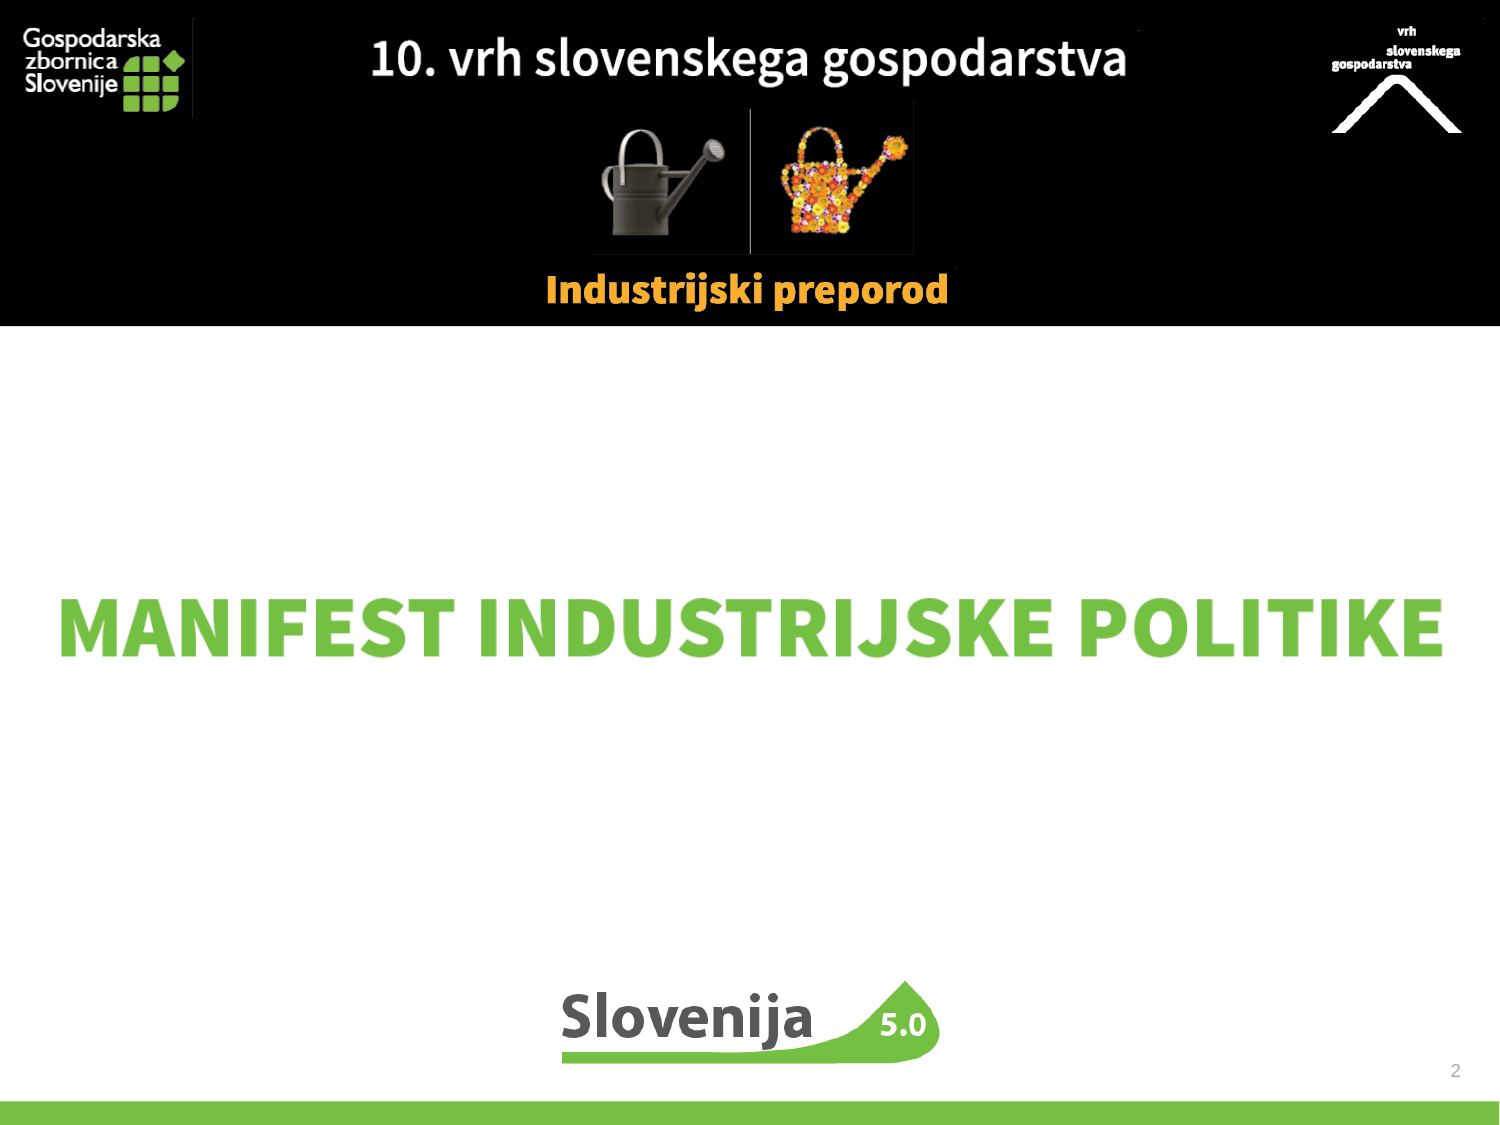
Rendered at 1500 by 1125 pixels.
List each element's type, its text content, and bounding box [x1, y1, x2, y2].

picture [17, 18, 195, 118]
picture [592, 101, 916, 255]
text_box 2 [1417, 1060, 1462, 1082]
picture [1316, 18, 1484, 139]
picture [543, 267, 957, 314]
picture [557, 976, 942, 1070]
picture [360, 30, 1140, 91]
picture [44, 586, 1456, 673]
